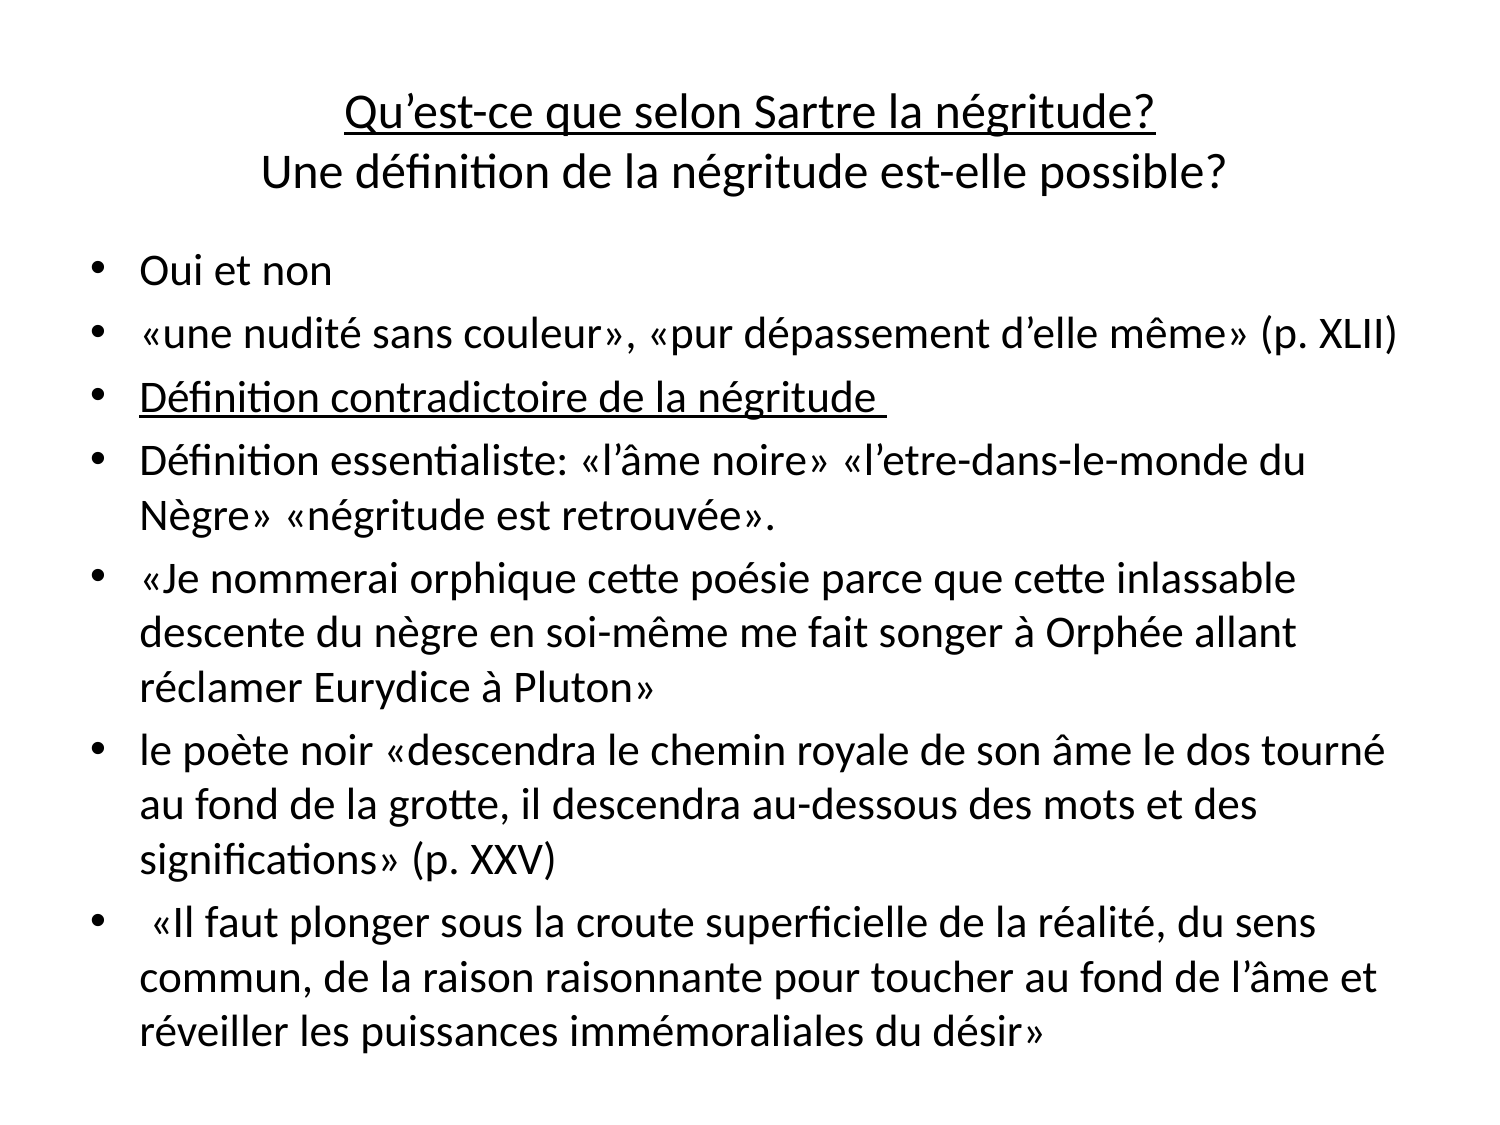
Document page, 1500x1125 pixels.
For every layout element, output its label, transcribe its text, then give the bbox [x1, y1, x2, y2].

list Oui et non «une nudité sans couleur», «pur dépassement d’elle même» (p. XLII) Définition contradictoire de la négritude Définition essentialiste: «l’âme noire» «l’etre-dans-le-monde du Nègre» «négritude est retrouvée». «Je nommerai orphique cette poésie parce que cette inlassable descente du nègre en soi-même me fait songer à Orphée allant réclamer Eurydice à Pluton» le poète noir «descendra le chemin royale de son âme le dos tourné au fond de la grotte, il descendra au-dessous des mots et des significations» (p. XXV) «Il faut plonger sous la croute superficielle de la réalité, du sens commun, de la raison raisonnante pour toucher au fond de l’âme et réveiller les puissances immémoraliales du désir» [75, 232, 1425, 1125]
title Qu’est-ce que selon Sartre la négritude? Une définition de la négritude est-elle possible? [75, 45, 1425, 232]
